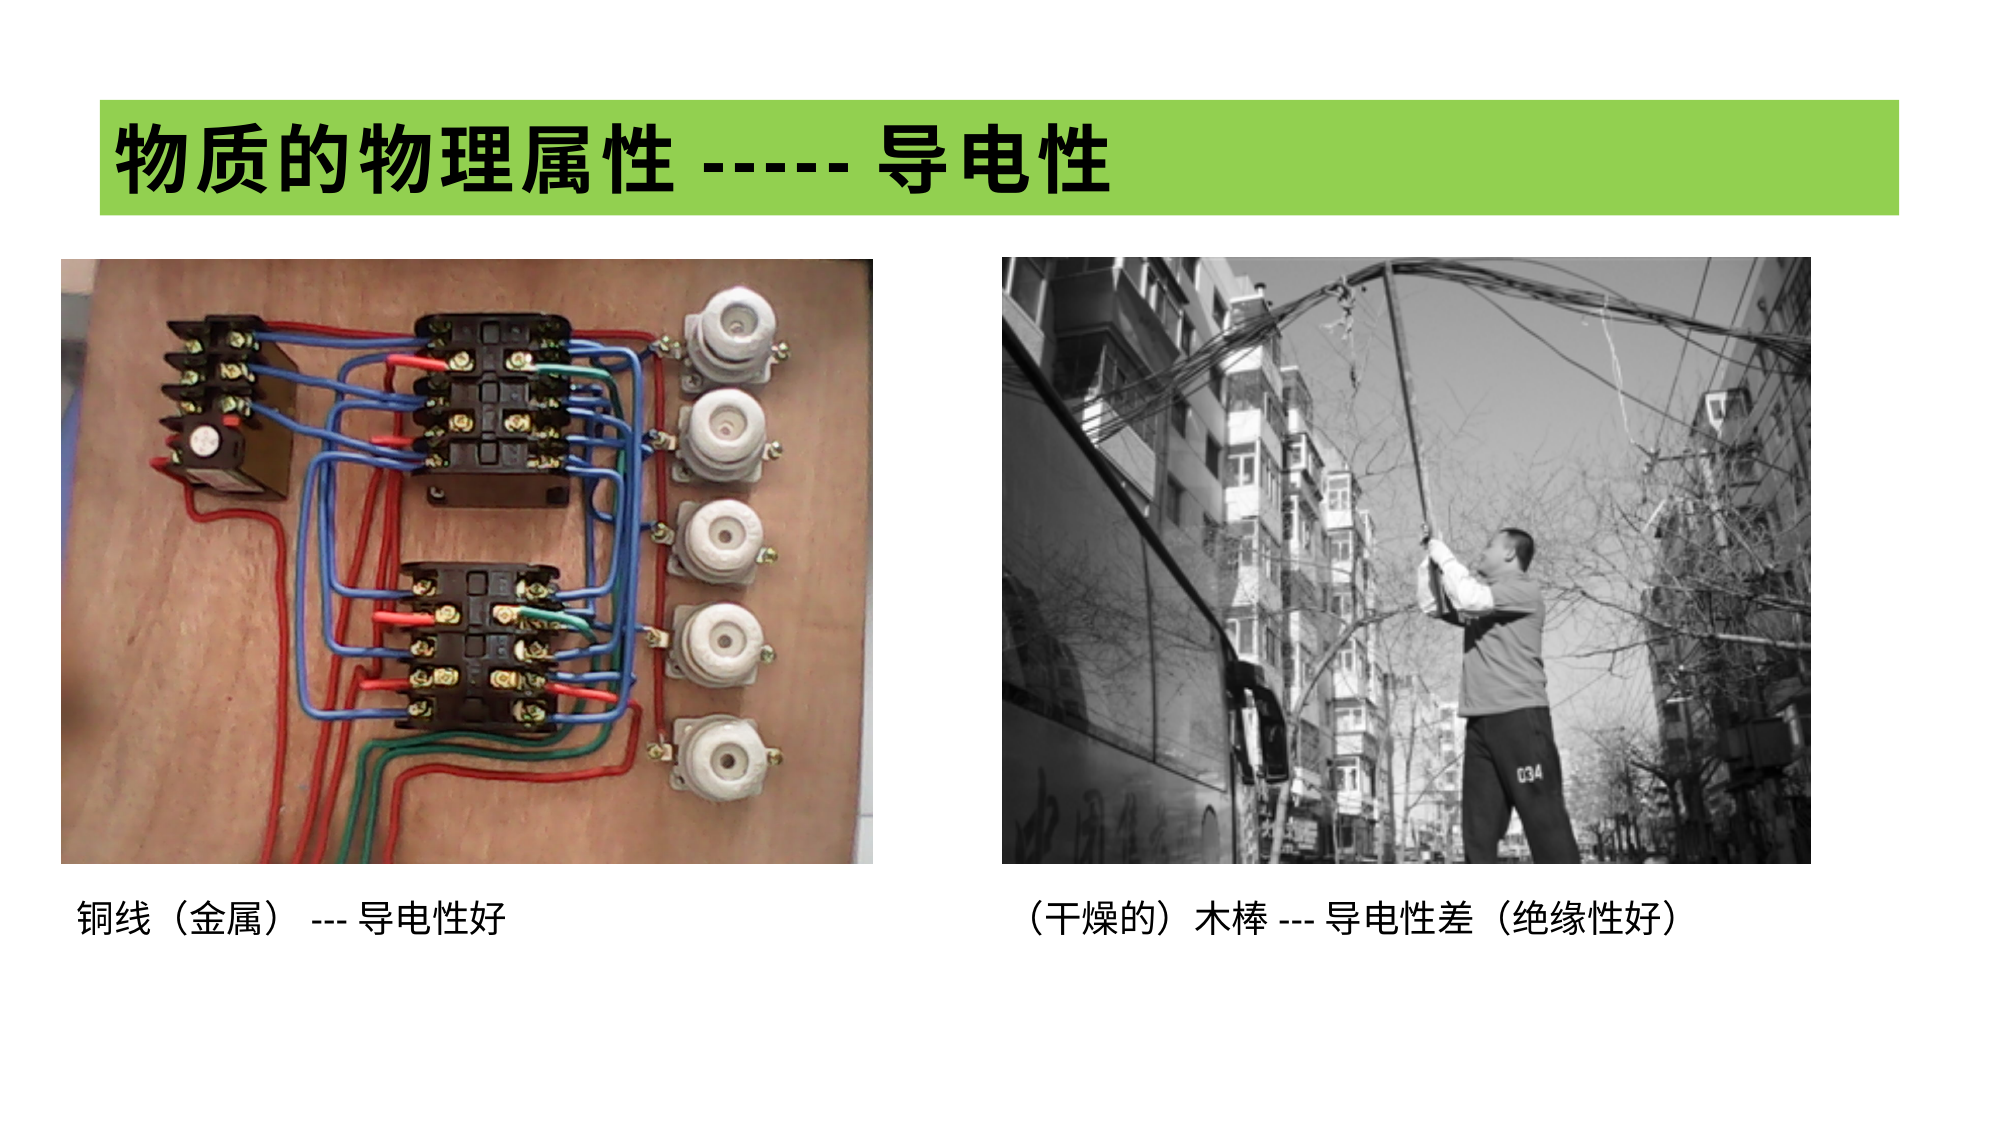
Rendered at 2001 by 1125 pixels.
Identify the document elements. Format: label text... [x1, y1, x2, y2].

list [61, 259, 873, 864]
text_box （干燥的）木棒---导电性差（绝缘性好） [991, 887, 1809, 948]
picture [1002, 257, 1811, 864]
text_box 铜线（金属）---导电性好 [61, 887, 879, 948]
title 物质的物理属性-----导电性 [99, 99, 1900, 216]
